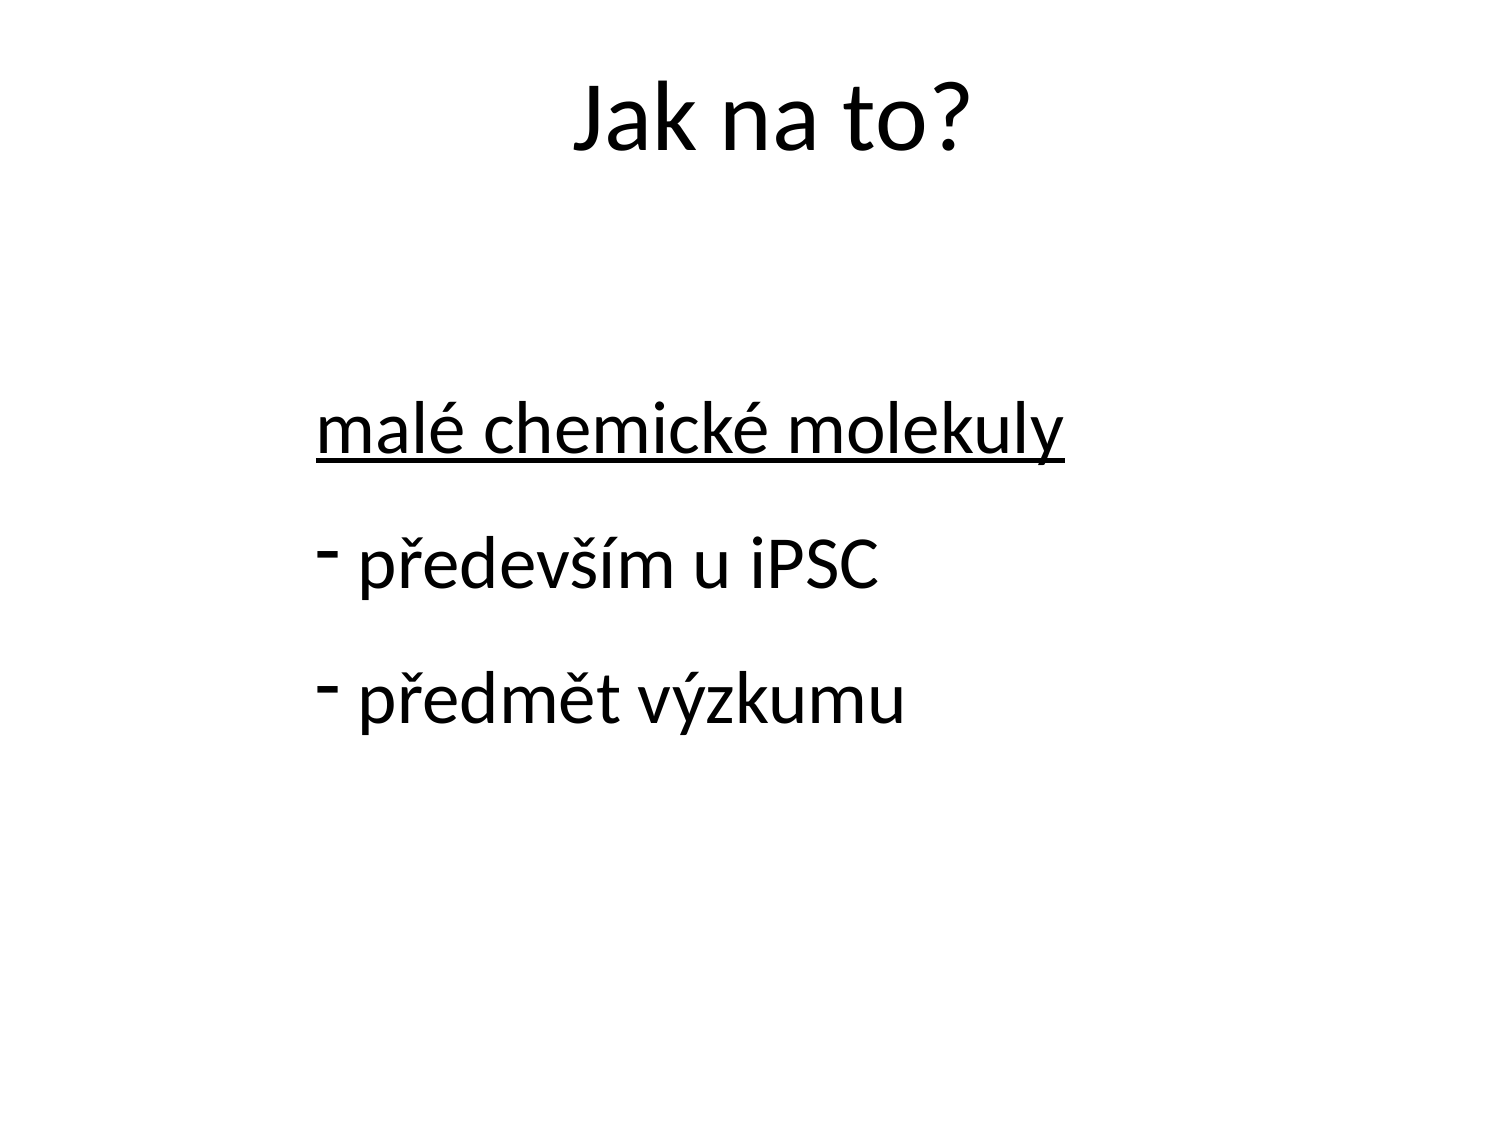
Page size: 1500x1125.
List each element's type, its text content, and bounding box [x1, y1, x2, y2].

text_box Jak na to? [159, 42, 1388, 178]
text_box malé chemické molekuly především u iPSC předmět výzkumu [301, 326, 1424, 746]
